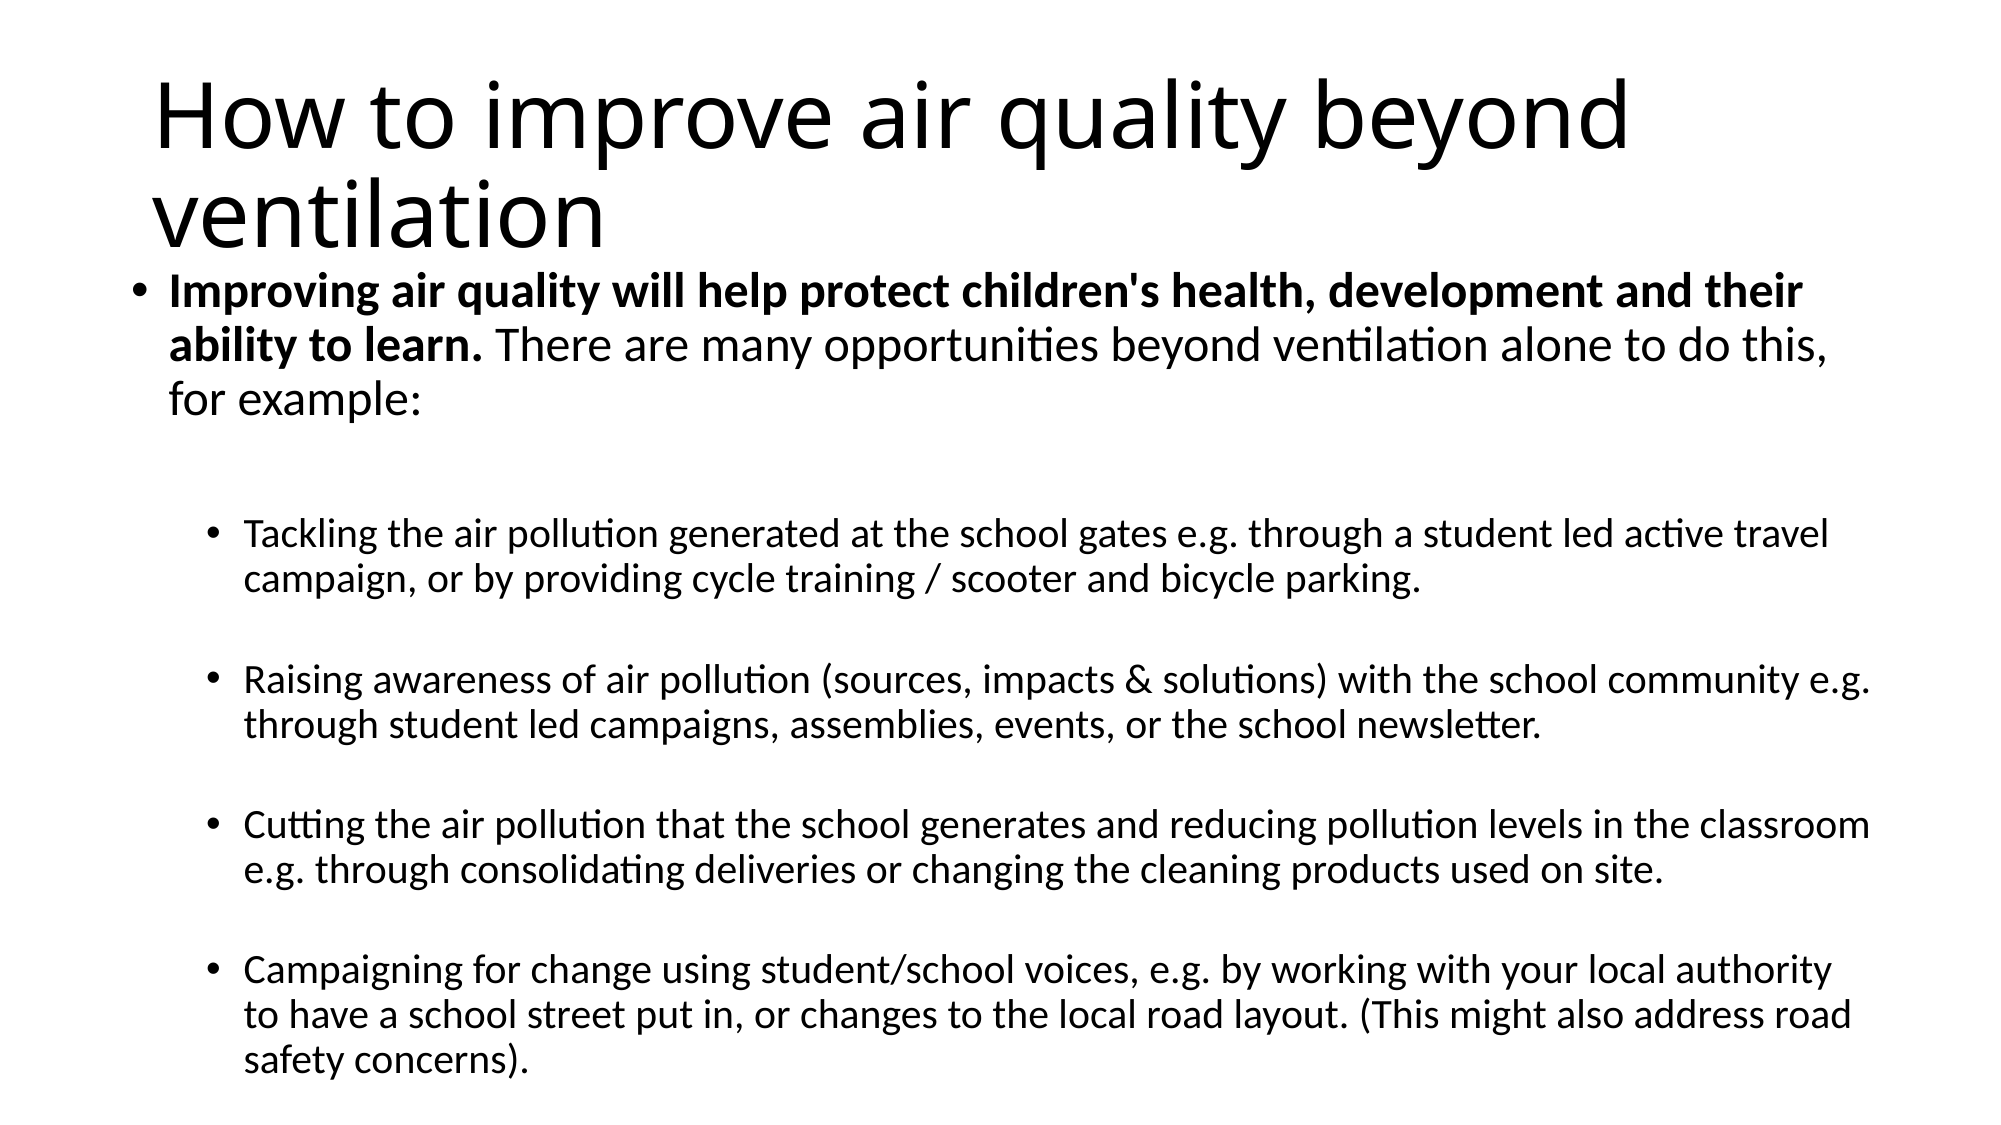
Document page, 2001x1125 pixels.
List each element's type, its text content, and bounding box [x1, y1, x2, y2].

list Improving air quality will help protect children's health, development and their ability to learn. There are many opportunities beyond ventilation alone to do this, for example: Tackling the air pollution generated at the school gates e.g. through a student led active travel campaign, or by providing cycle training / scooter and bicycle parking. Raising awareness of air pollution (sources, impacts & solutions) with the school community e.g. through student led campaigns, assemblies, events, or the school newsletter. Cutting the air pollution that the school generates and reducing pollution levels in the classroom e.g. through consolidating deliveries or changing the cleaning products used on site. Campaigning for change using student/school voices, e.g. by working with your local authority to have a school street put in, or changes to the local road layout. (This might also address road safety concerns). [115, 257, 1890, 1086]
title How to improve air quality beyond ventilation [137, 59, 1863, 257]
